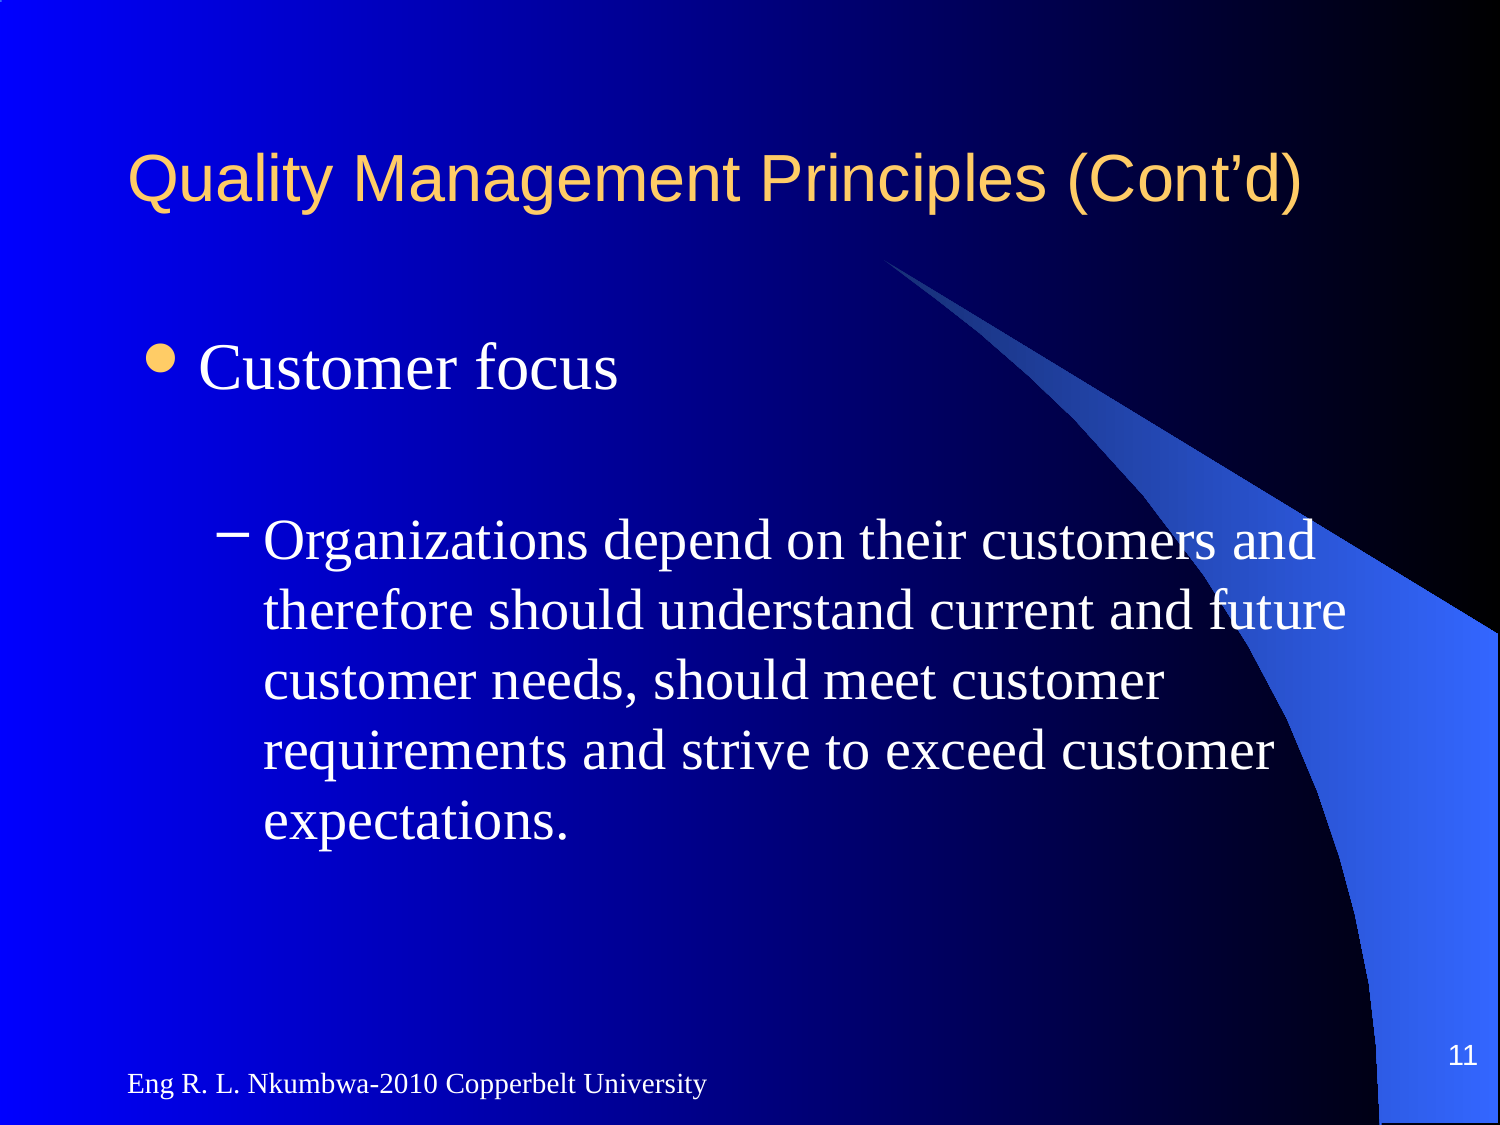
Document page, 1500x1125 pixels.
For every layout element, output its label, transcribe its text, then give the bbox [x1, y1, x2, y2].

title Quality Management Principles (Cont’d) [111, 99, 1438, 251]
slide_number 11 [1180, 1008, 1494, 1072]
footer Eng R. L. Nkumbwa-2010 Copperbelt University [111, 1044, 813, 1120]
list Customer focus Organizations depend on their customers and therefore should understand current and future customer needs, should meet customer requirements and strive to exceed customer expectations. [111, 324, 1388, 1001]
